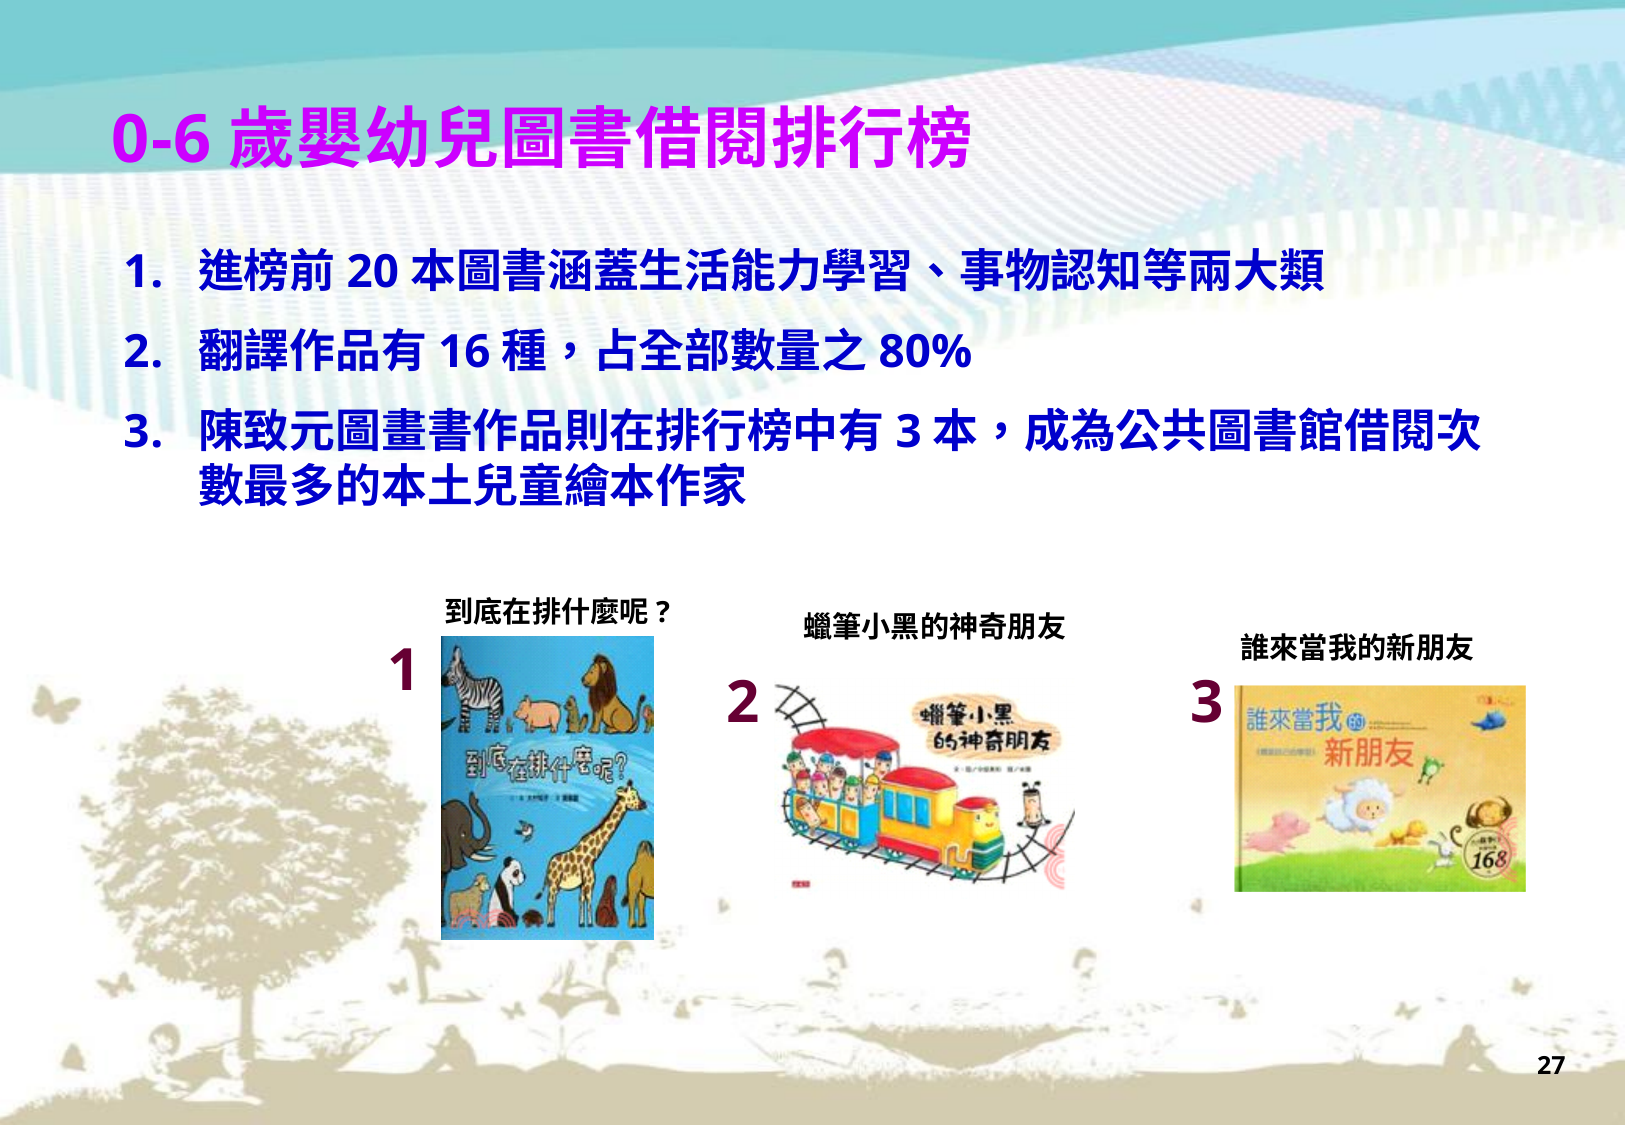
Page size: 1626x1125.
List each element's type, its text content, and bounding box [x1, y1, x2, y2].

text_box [372, 585, 1534, 941]
text_box 進榜前20本圖書涵蓋生活能力學習、事物認知等兩大類 翻譯作品有16種，占全部數量之80% 陳致元圖畫書作品則在排行榜中有3本，成為公共圖書館借閱次數最多的本土兒童繪本作家 [106, 217, 1507, 536]
text_box 0-6歲嬰幼兒圖書借閱排行榜 [96, 88, 989, 184]
picture [0, 0, 1625, 1125]
